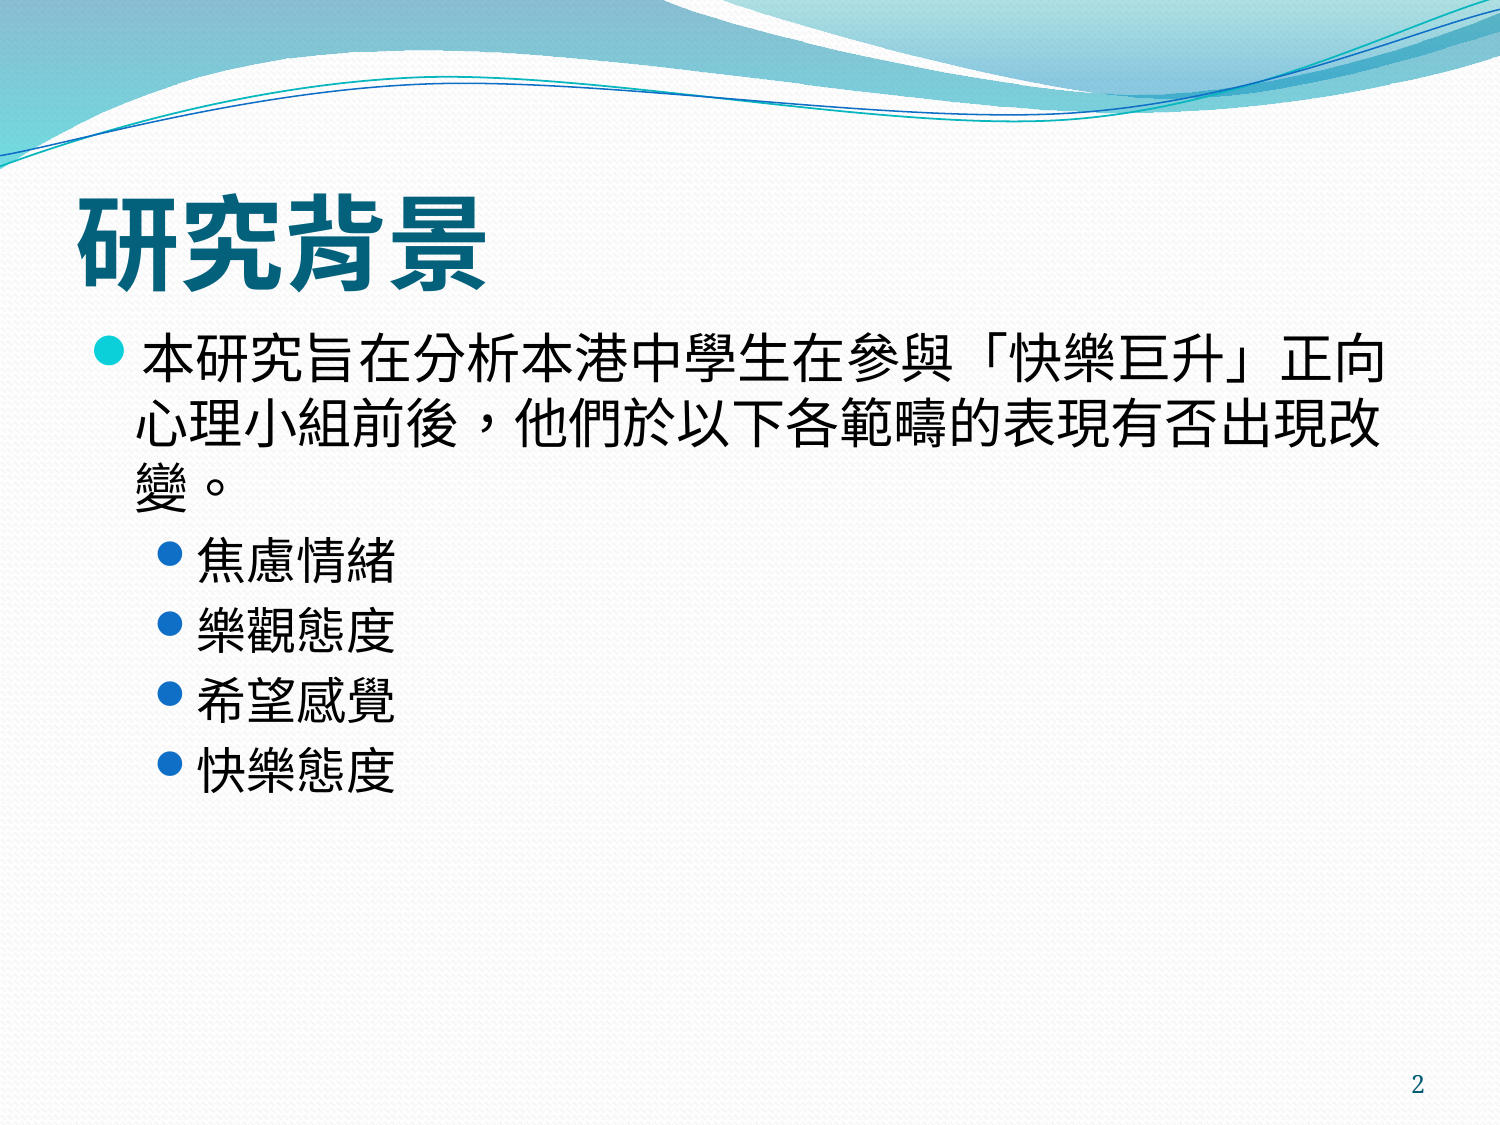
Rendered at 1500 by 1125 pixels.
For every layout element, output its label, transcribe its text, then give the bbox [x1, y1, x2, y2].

slide_number 2 [1299, 1042, 1425, 1103]
title 研究背景 [75, 115, 1425, 303]
list 本研究旨在分析本港中學生在參與「快樂巨升」正向心理小組前後，他們於以下各範疇的表現有否出現改變。 焦慮情緒 樂觀態度 希望感覺 快樂態度 [75, 317, 1425, 1038]
